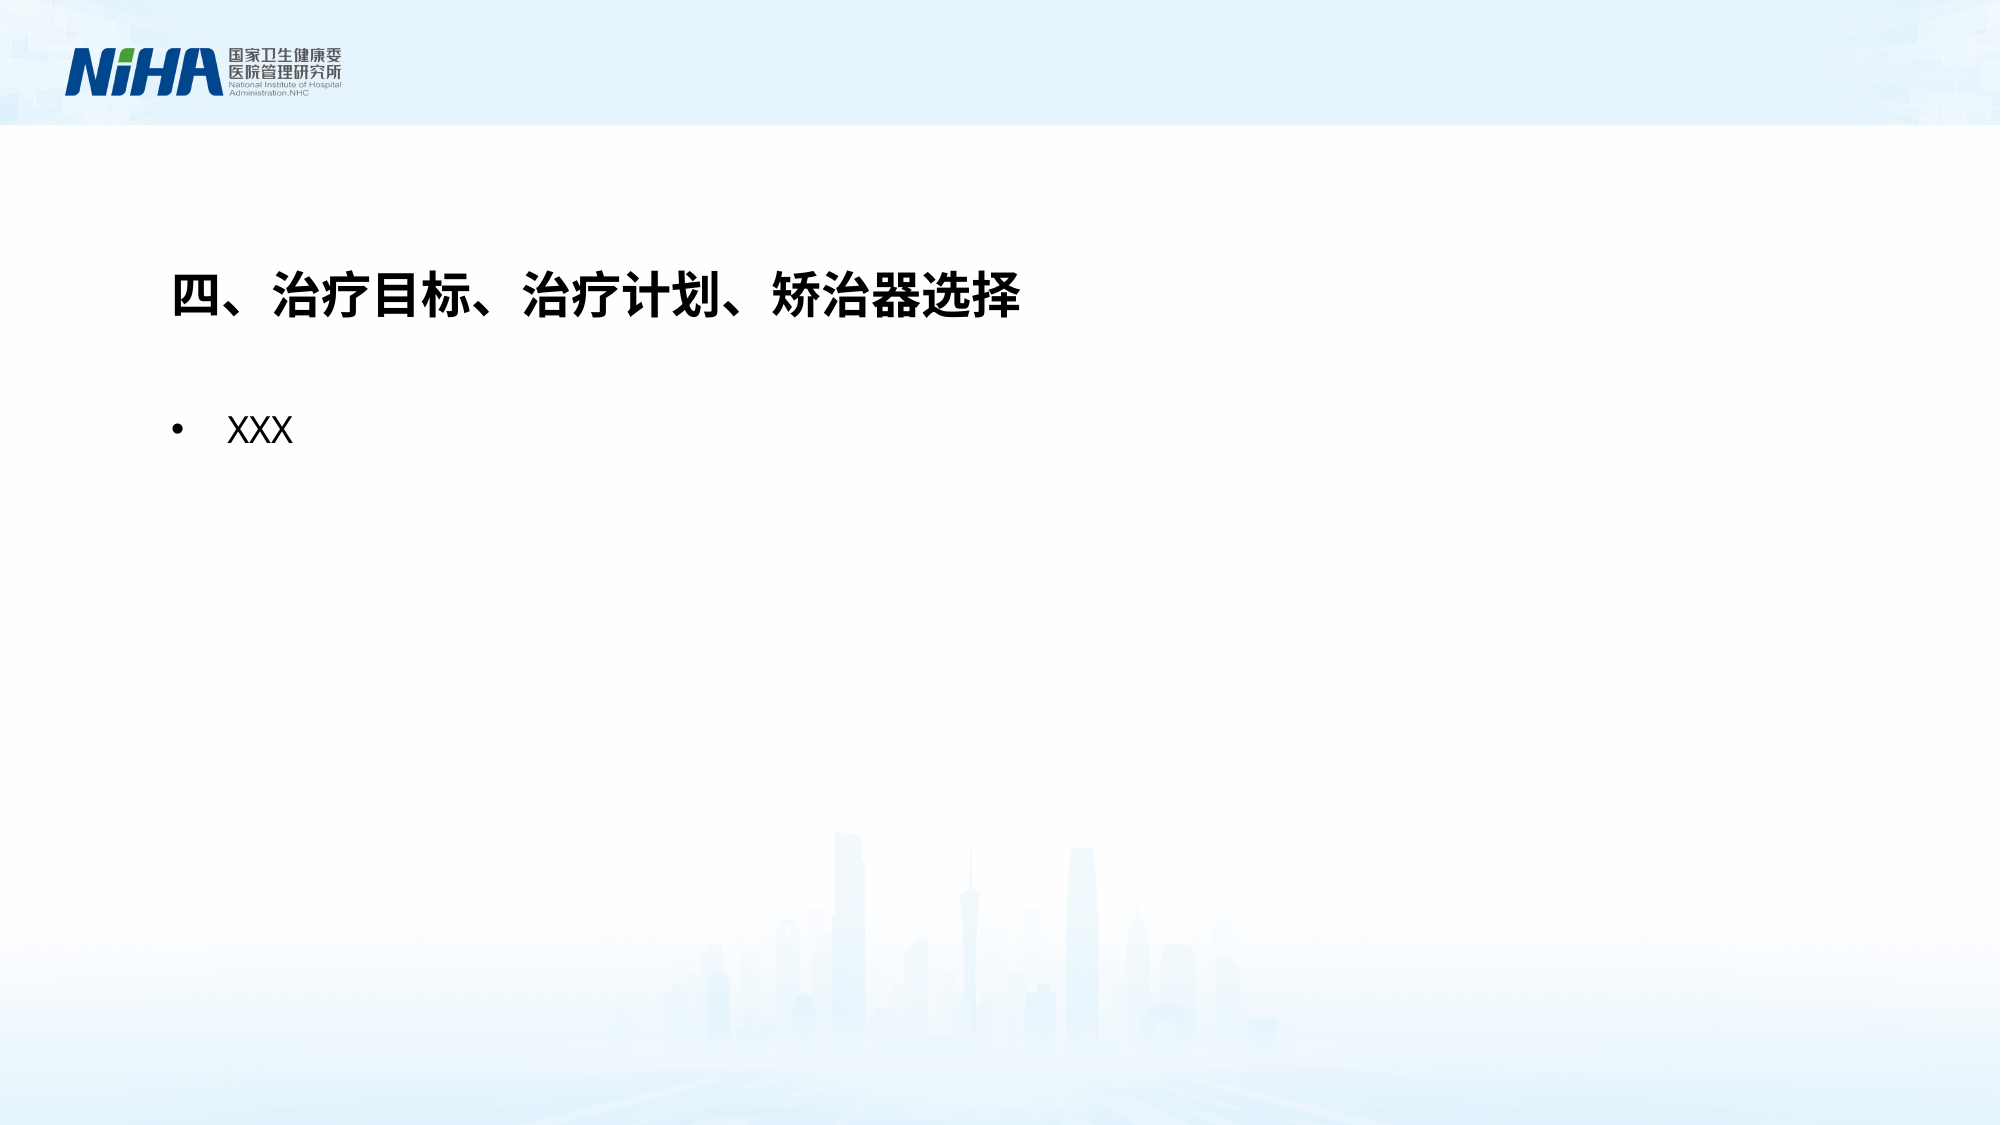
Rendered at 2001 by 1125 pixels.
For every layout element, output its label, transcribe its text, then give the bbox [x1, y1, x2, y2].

picture [0, 0, 2000, 1125]
text_box 四、治疗目标、治疗计划、矫治器选择 [156, 226, 1157, 332]
text_box XXX [156, 376, 1157, 459]
